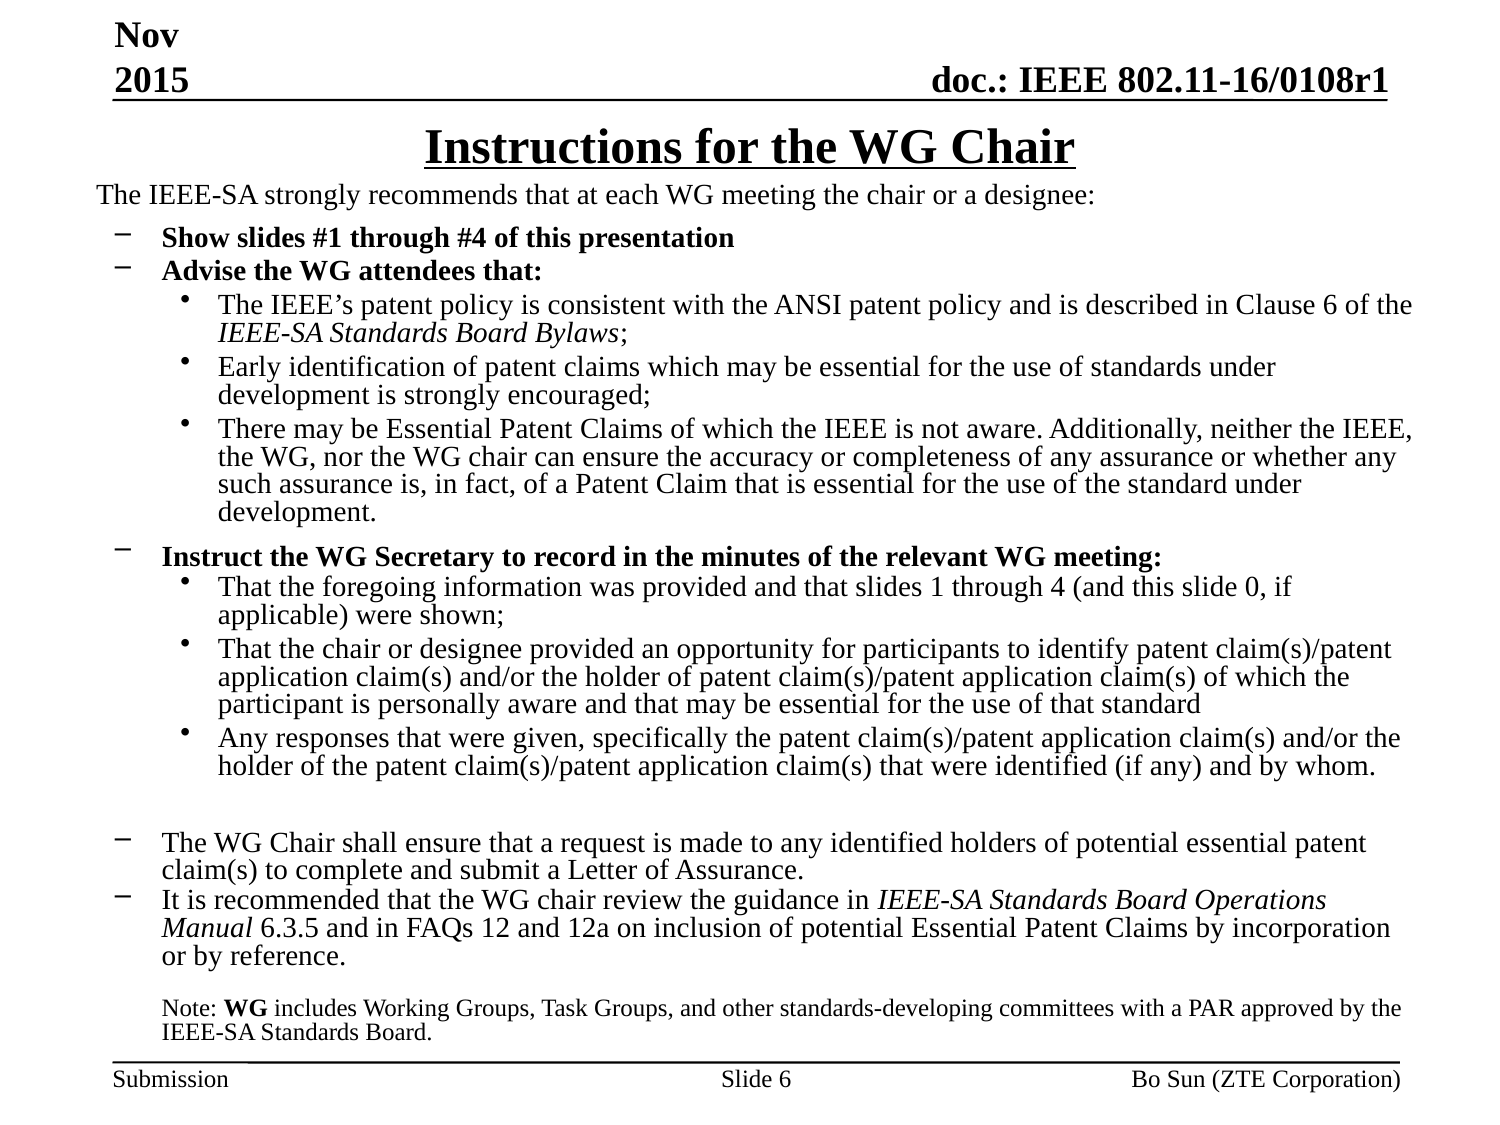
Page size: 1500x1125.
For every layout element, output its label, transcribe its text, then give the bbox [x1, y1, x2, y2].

title Instructions for the WG Chair [112, 112, 1388, 174]
footer Bo Sun (ZTE Corporation) [1128, 1061, 1402, 1125]
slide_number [114, 54, 259, 101]
list The IEEE-SA strongly recommends that at each WG meeting the chair or a designee: Show slides #1 through #4 of this presentation Advise the WG attendees that: The IEEE’s patent policy is consistent with the ANSI patent policy and is described in Clause 6 of the IEEE-SA Standards Board Bylaws; Early identification of patent claims which may be essential for the use of standards under development is strongly encouraged; There may be Essential Patent Claims of which the IEEE is not aware. Additionally, neither the IEEE, the WG, nor the WG chair can ensure the accuracy or completeness of any assurance or whether any such assurance is, in fact, of a Patent Claim that is essential for the use of the standard under development. Instruct the WG Secretary to record in the minutes of the relevant WG meeting: That the foregoing information was provided and that slides 1 through 4 (and this slide 0, if applicable) were shown; That the chair or designee provided an opportunity for participants to identify patent claim(s)/patent application claim(s) and/or the holder of patent claim(s)/patent application claim(s) of which the participant is personally aware and that may be essential for the use of that standard Any responses that were given, specifically the patent claim(s)/patent application claim(s) and/or the holder of the patent claim(s)/patent application claim(s) that were identified (if any) and by whom. The WG Chair shall ensure that a request is made to any identified holders of potential essential patent claim(s) to complete and submit a Letter of Assurance. It is recommended that the WG chair review the guidance in IEEE-SA Standards Board Operations Manual 6.3.5 and in FAQs 12 and 12a on inclusion of potential Essential Patent Claims by incorporation or by reference. Note: WG includes Working Groups, Task Groups, and other standards-developing committees with a PAR approved by the IEEE-SA Standards Board. [24, 174, 1438, 975]
slide_number Slide 6 [712, 1061, 800, 1093]
